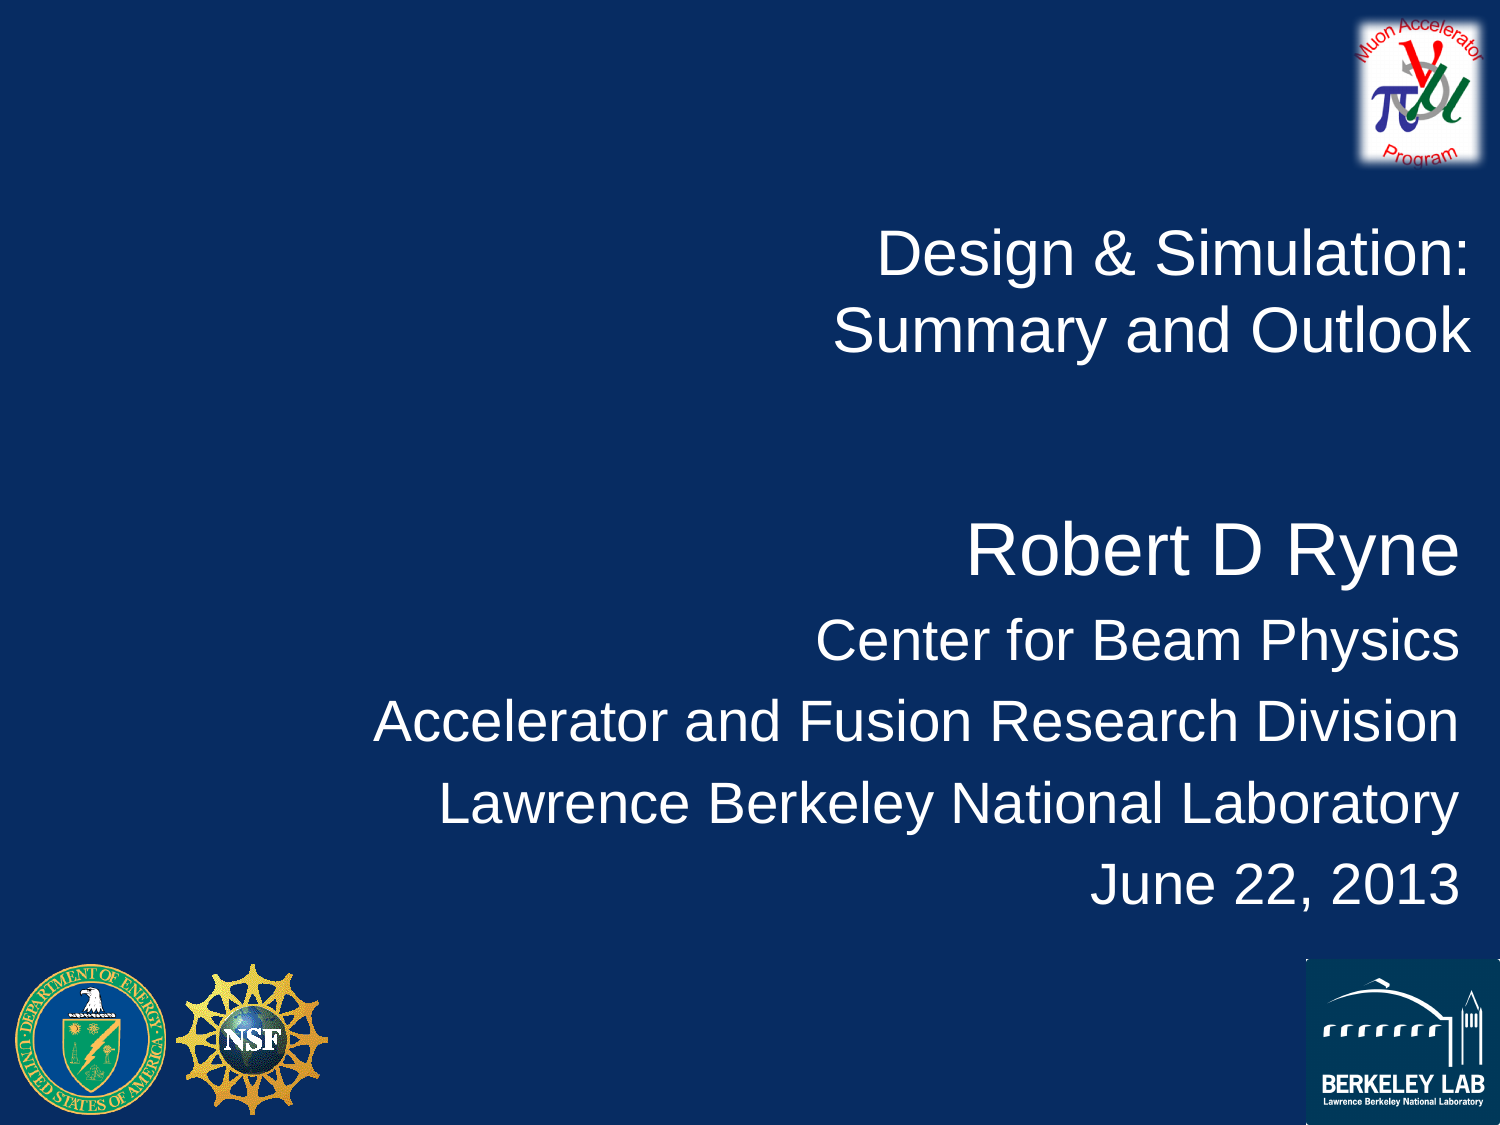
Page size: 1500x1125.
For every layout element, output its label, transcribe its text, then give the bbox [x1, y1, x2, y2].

picture [1306, 959, 1500, 1125]
picture [15, 964, 166, 1115]
subtitle Robert D Ryne Center for Beam Physics Accelerator and Fusion Research Division Lawrence Berkeley National Laboratory June 22, 2013 [149, 492, 1477, 935]
title Design & Simulation: Summary and Outlook [0, 203, 1488, 565]
picture [176, 964, 328, 1115]
picture [1352, 15, 1488, 171]
